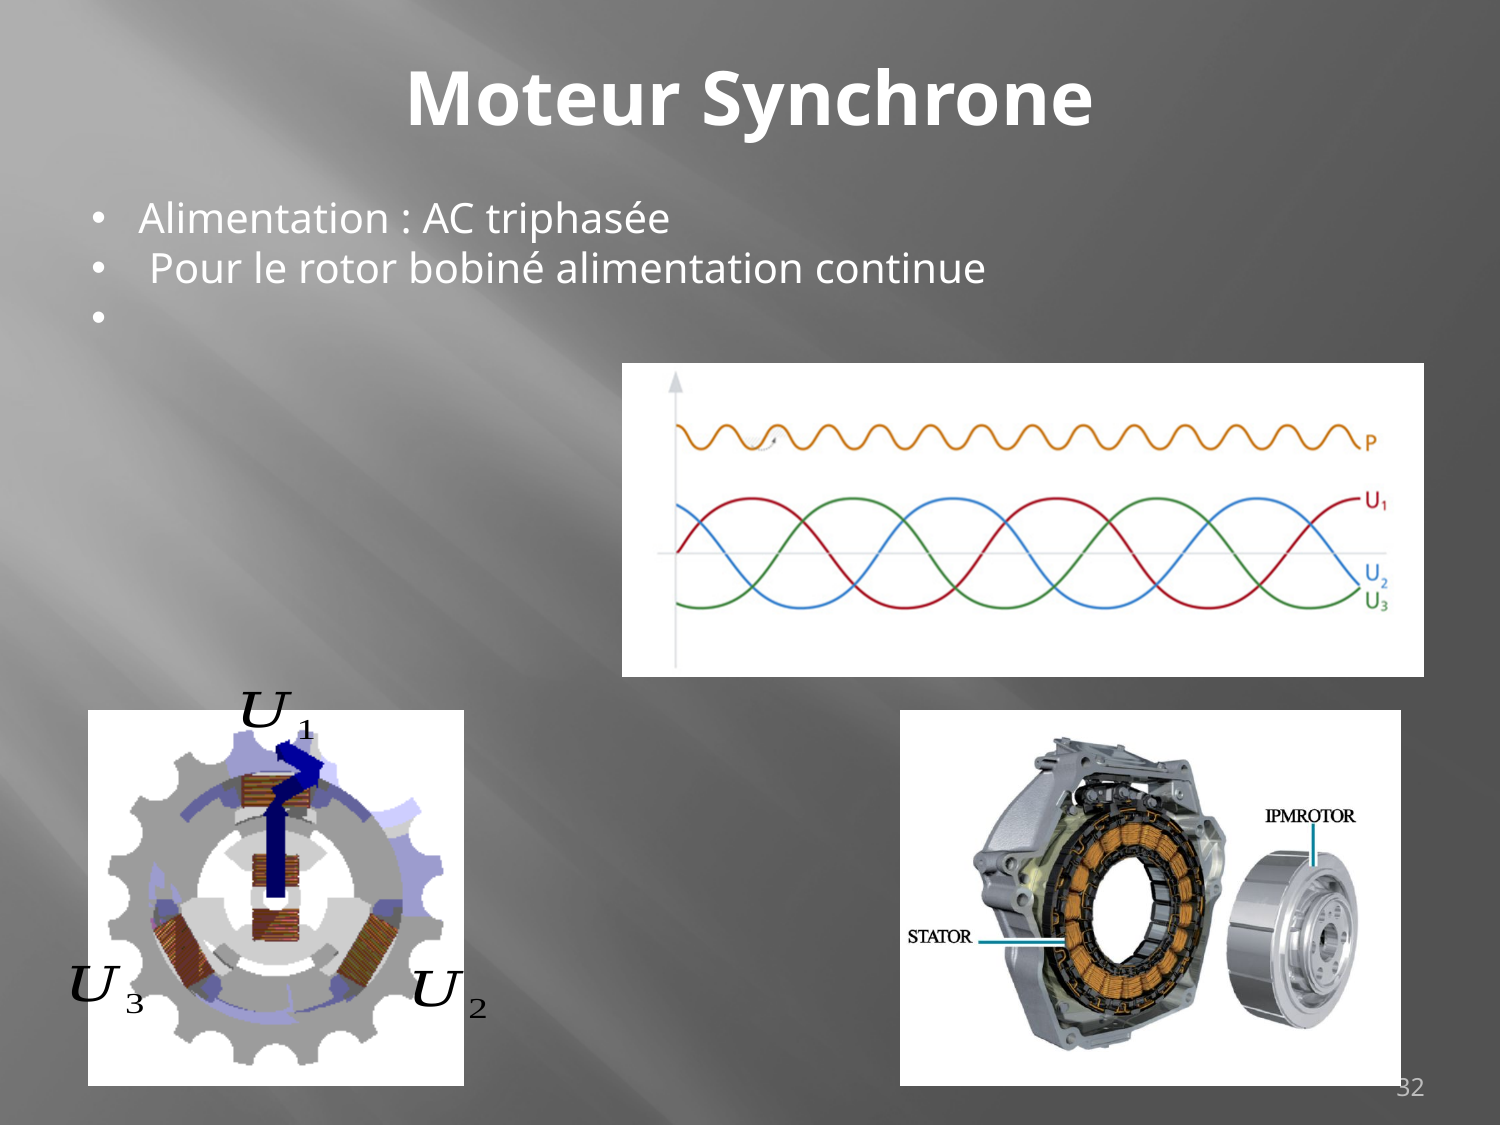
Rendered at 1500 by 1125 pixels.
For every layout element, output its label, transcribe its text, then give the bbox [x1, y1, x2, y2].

picture [87, 709, 464, 1086]
picture [900, 709, 1401, 1086]
text_box Moteur Synchrone [390, 42, 1110, 148]
picture [621, 363, 1424, 677]
